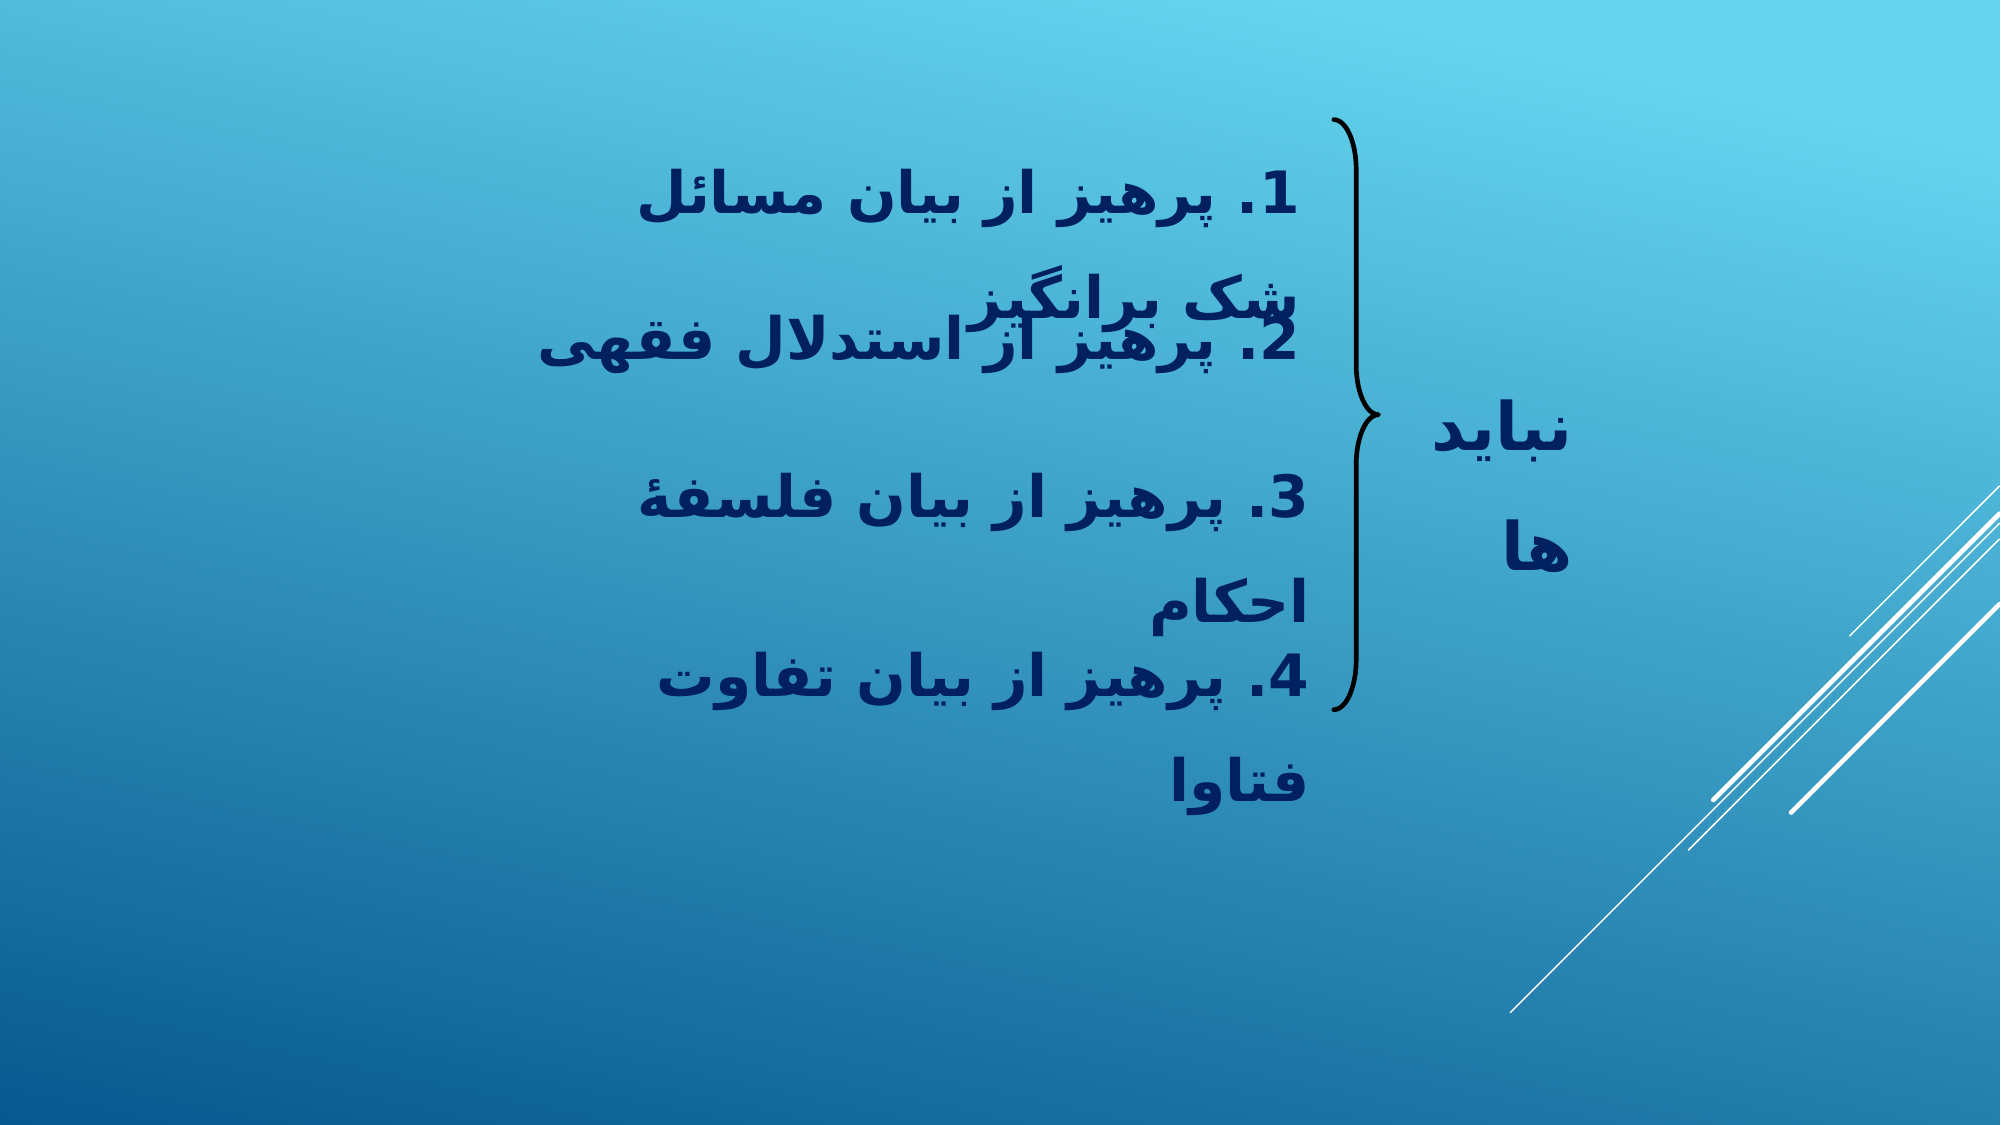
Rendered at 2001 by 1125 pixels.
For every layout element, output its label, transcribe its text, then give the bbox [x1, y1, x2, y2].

text_box نبایدها [1397, 336, 1588, 592]
text_box 3. پرهیز از بیان فلسفۀ احکام [473, 416, 1325, 642]
text_box 4. پرهیز از بیان تفاوت فتاوا [602, 595, 1325, 821]
text_box 1. پرهیز از بیان مسائل شک برانگیز [490, 113, 1315, 338]
text_box 2. پرهیز از استدلال فقهی [514, 259, 1315, 379]
text_box [1331, 117, 1381, 713]
